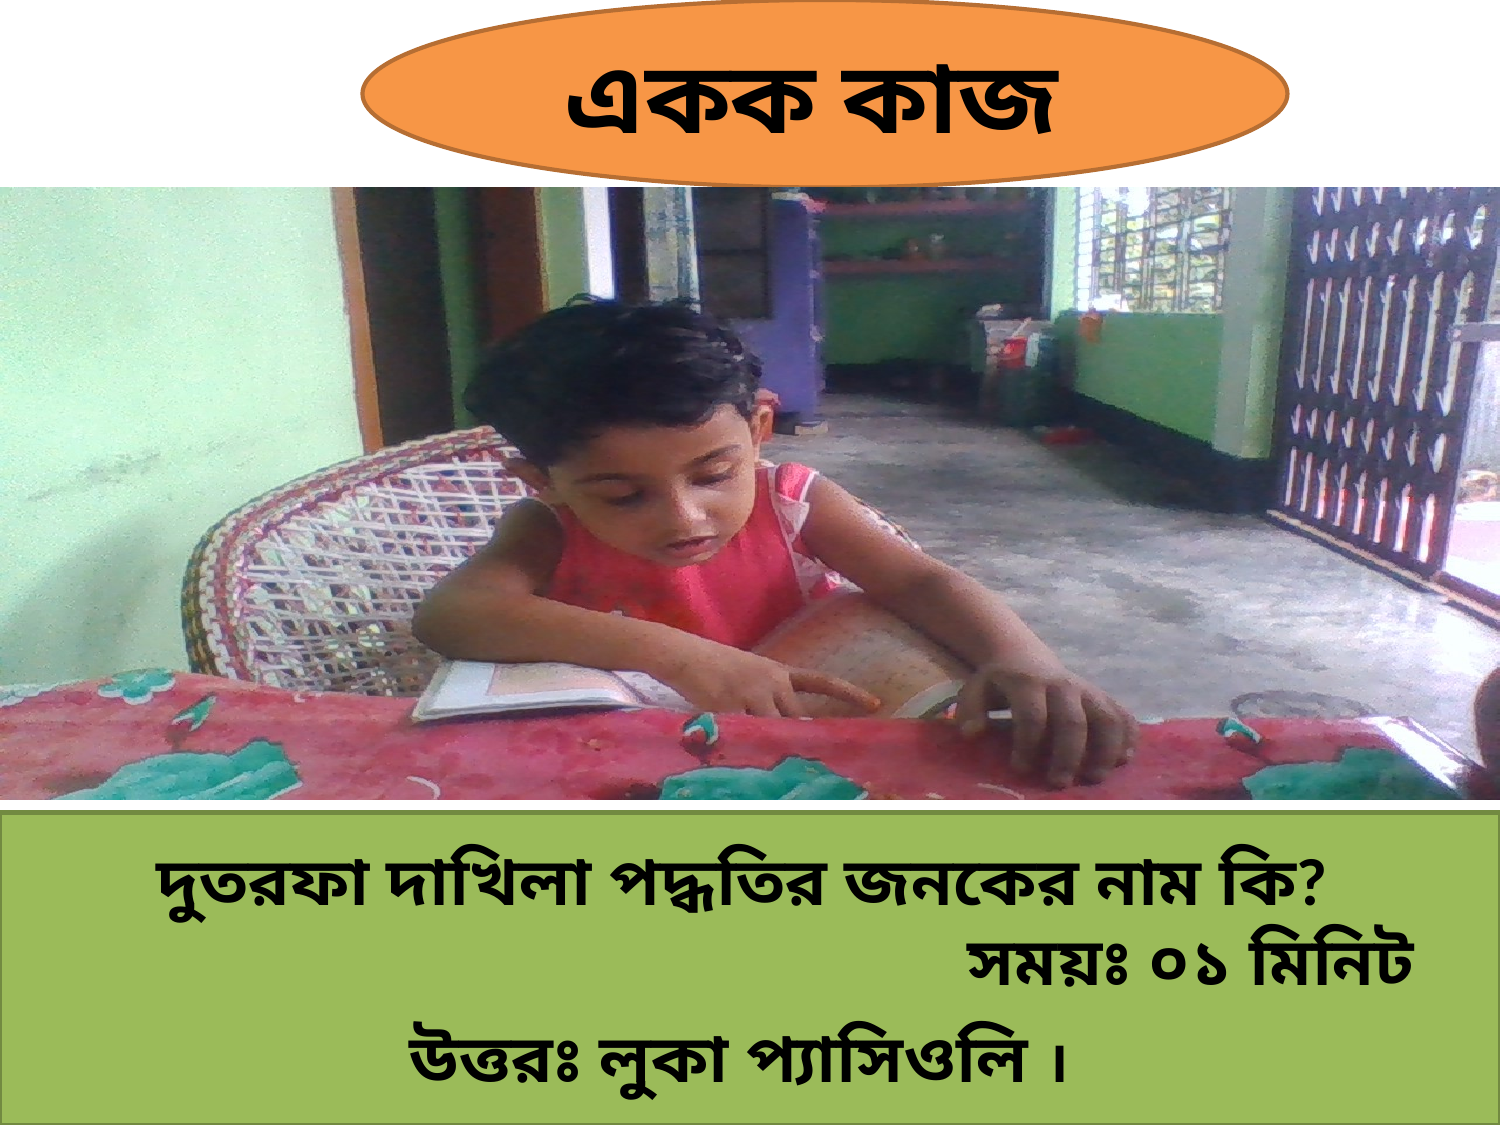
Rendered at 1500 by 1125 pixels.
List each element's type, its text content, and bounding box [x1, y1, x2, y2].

text_box দুতরফা দাখিলা পদ্ধতির জনকের নাম কি? সময়ঃ ০১ মিনিট উত্তরঃ লুকা প্যাসিওলি । [0, 810, 1500, 1125]
text_box একক কাজ [360, 0, 1290, 185]
picture [0, 187, 1500, 800]
